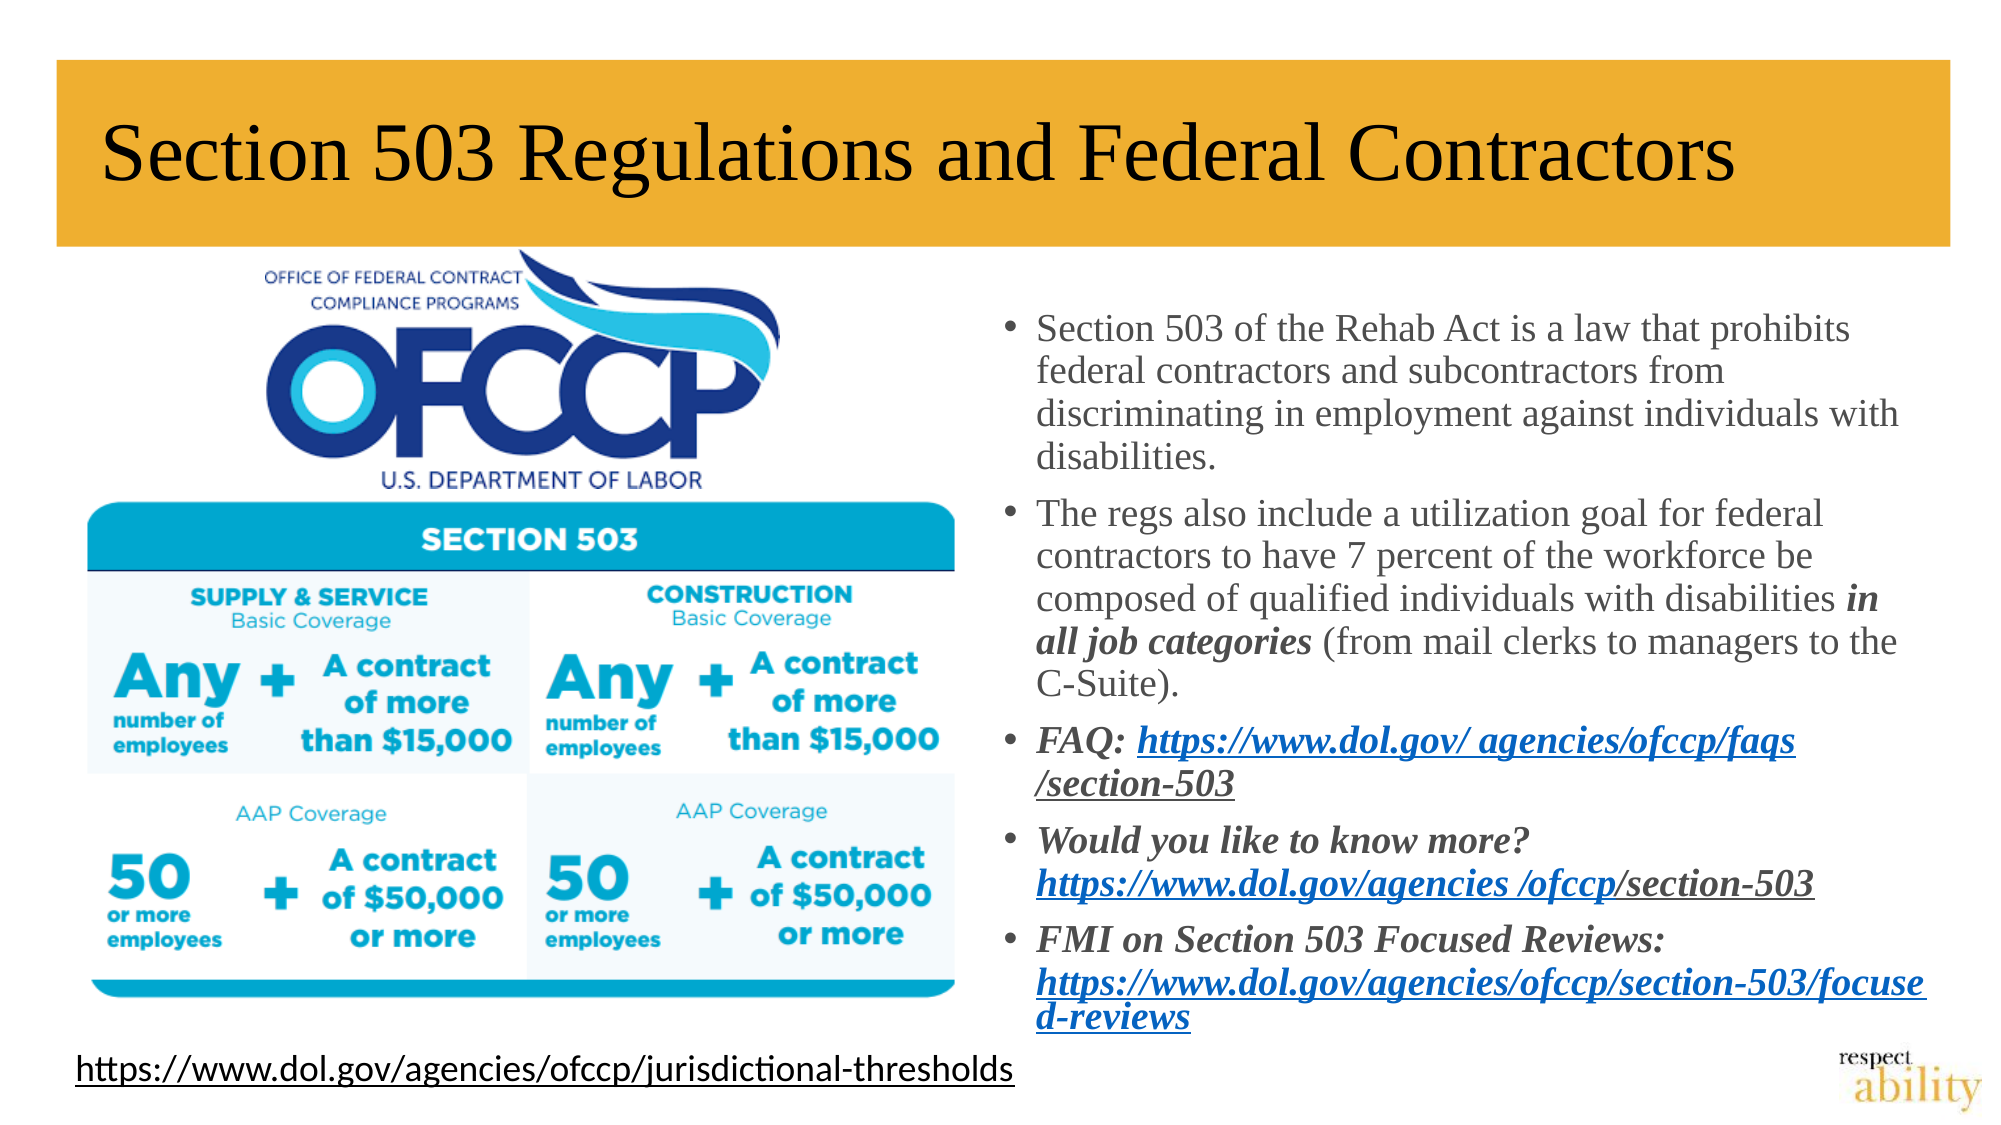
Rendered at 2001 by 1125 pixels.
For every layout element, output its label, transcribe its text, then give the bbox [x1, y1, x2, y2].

text_box https://www.dol.gov/agencies/ofccp/jurisdictional-thresholds [60, 1037, 1062, 1097]
picture [85, 490, 960, 1014]
picture [265, 249, 780, 489]
title Section 503 Regulations and Federal Contractors [85, 59, 1811, 247]
list Section 503 of the Rehab Act is a law that prohibits federal contractors and subcontractors from discriminating in employment against individuals with disabilities. The regs also include a utilization goal for federal contractors to have 7 percent of the workforce be composed of qualified individuals with disabilities in all job categories (from mail clerks to managers to the C-Suite). FAQ: https://www.dol.gov/ agencies/ofccp/faqs/section-503 Would you like to know more? https://www.dol.gov/agencies /ofccp/section-503 FMI on Section 503 Focused Reviews: https://www.dol.gov/agencies/ofccp/section-503/focused-reviews [988, 299, 1940, 1066]
picture [1839, 1042, 1982, 1120]
